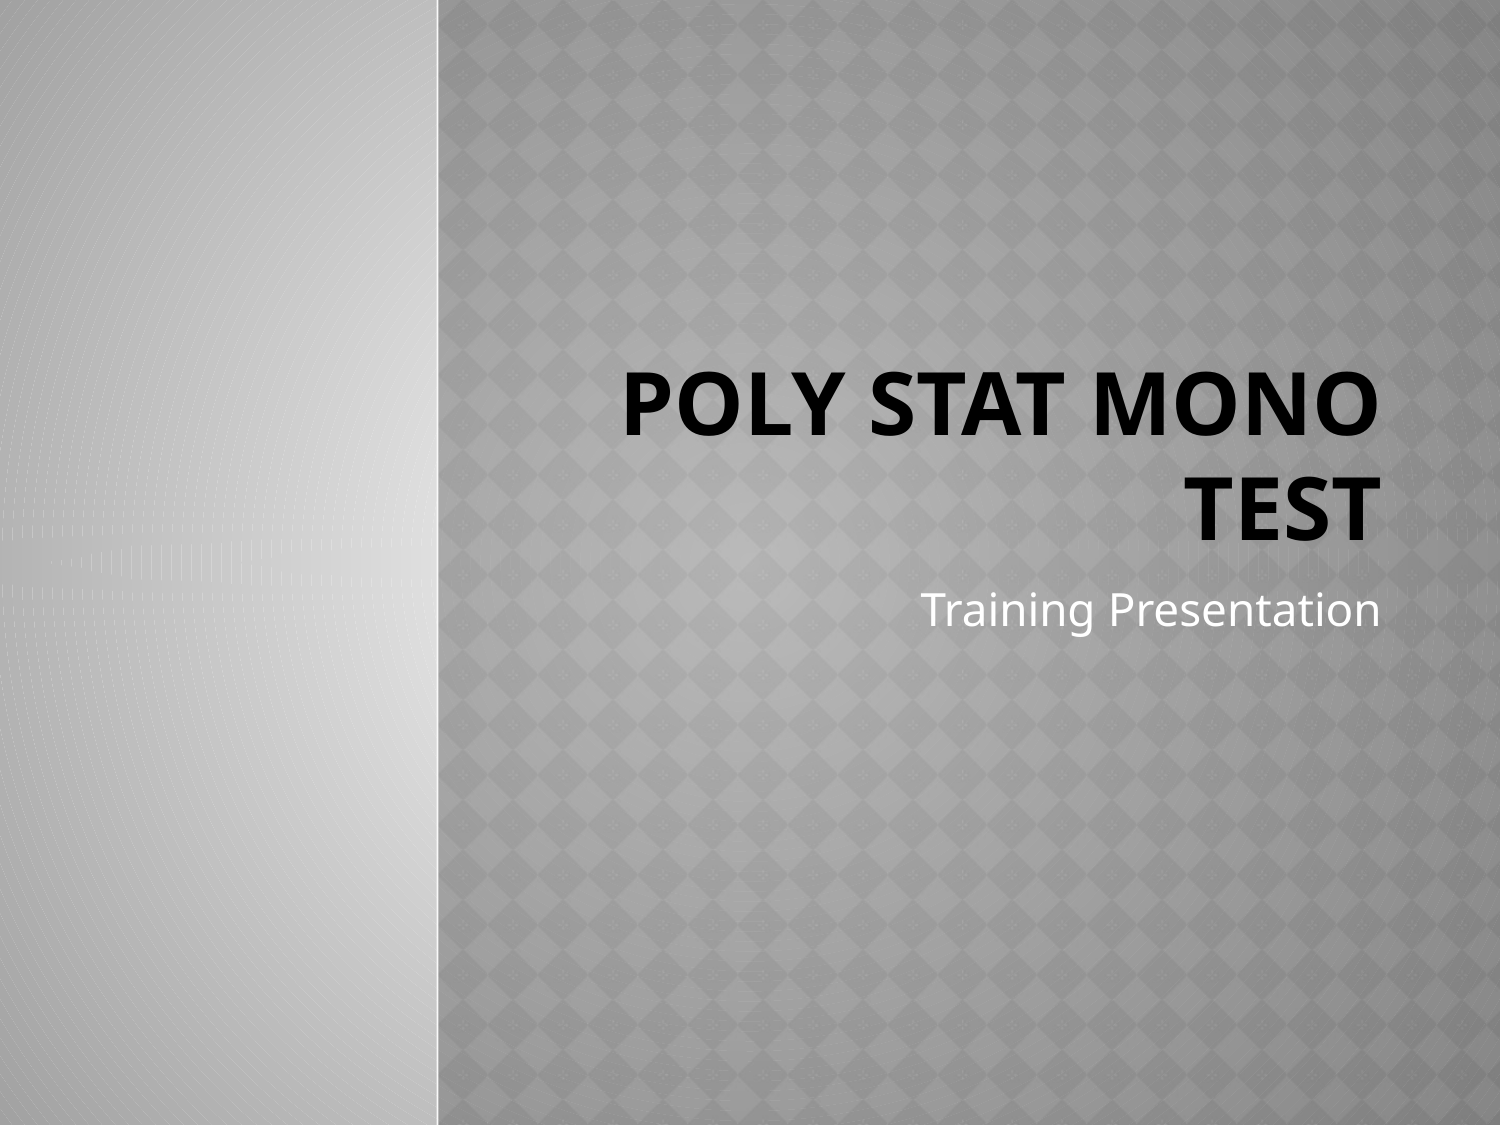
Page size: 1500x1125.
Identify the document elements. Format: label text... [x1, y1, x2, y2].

subtitle Training Presentation [550, 580, 1390, 762]
title Poly stat Mono Test [552, 87, 1390, 558]
